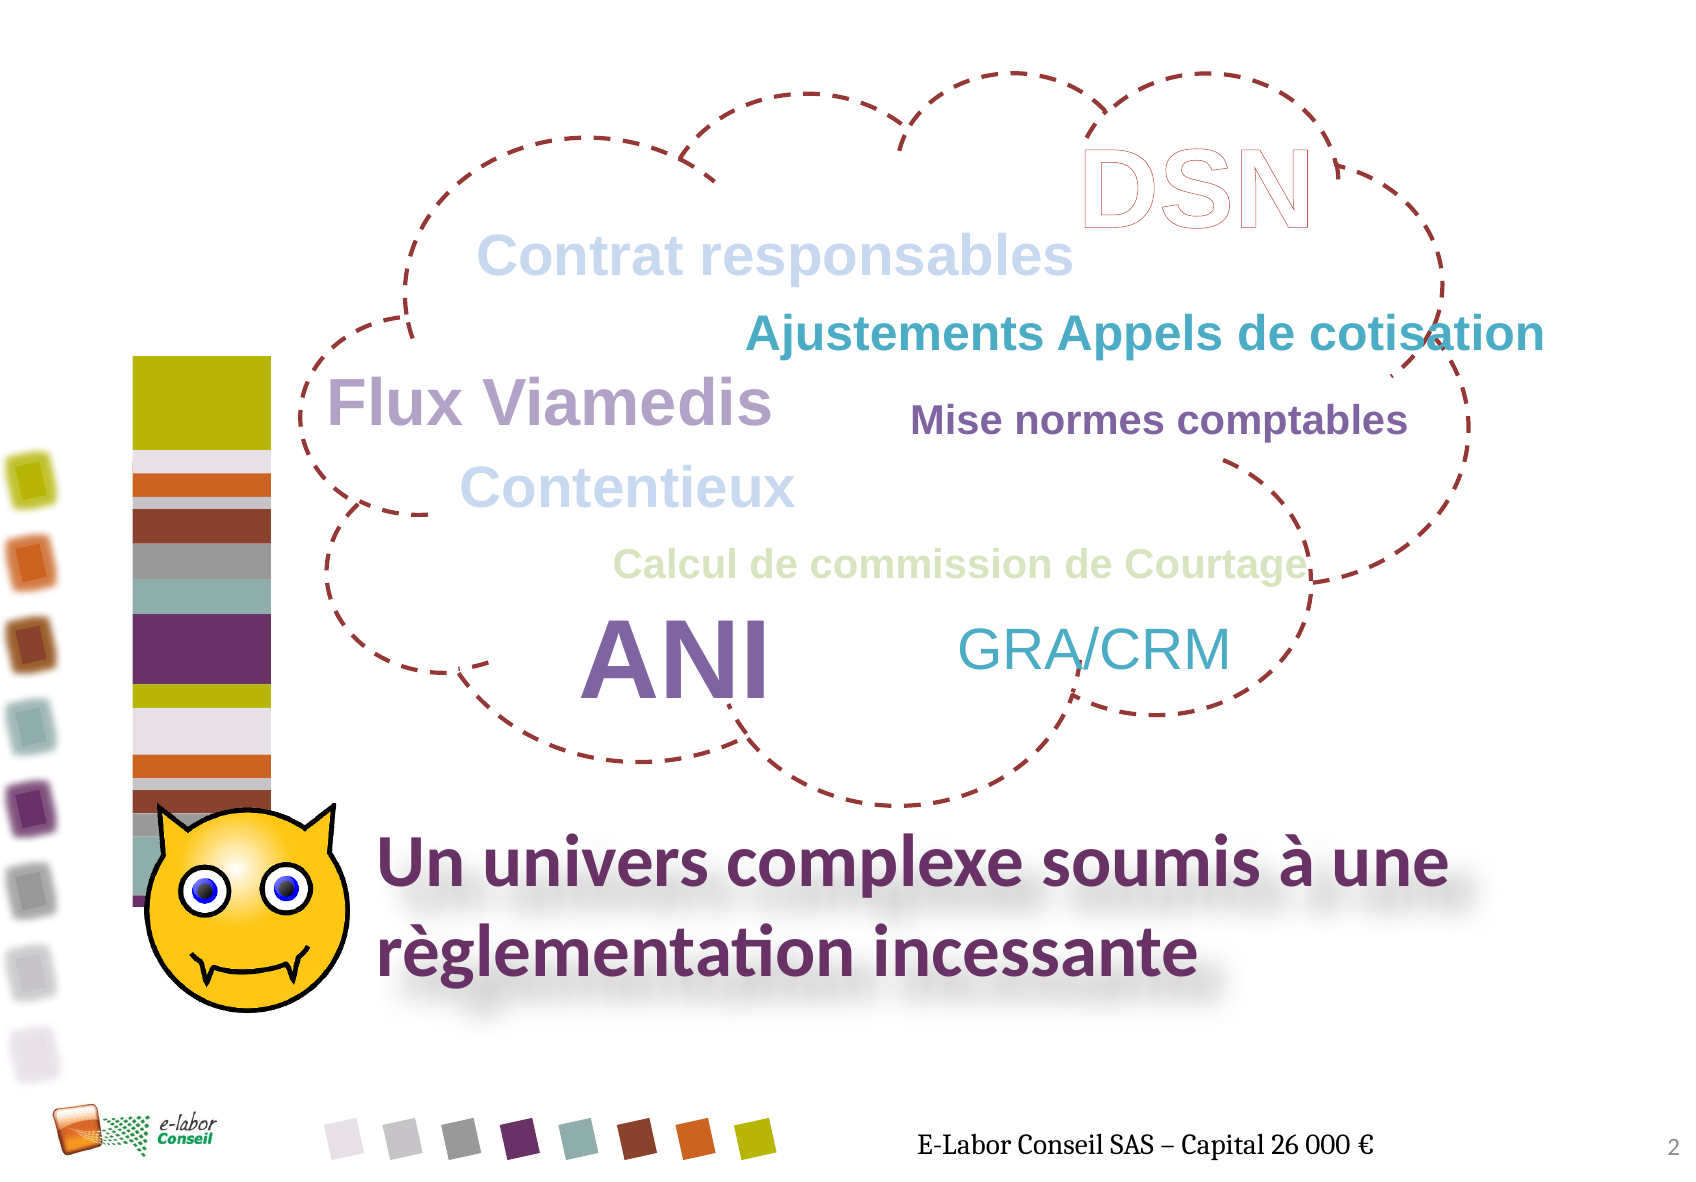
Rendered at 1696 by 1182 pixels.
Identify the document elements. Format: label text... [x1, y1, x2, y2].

text_box [1112, 71, 1301, 107]
text_box Contrat responsables [461, 209, 1091, 295]
text_box Flux Viamedis [311, 350, 789, 446]
text_box Contentieux [444, 442, 812, 527]
picture [143, 802, 350, 1013]
text_box [1091, 148, 1445, 292]
text_box [298, 368, 1471, 808]
text_box ANI [563, 578, 788, 729]
text_box Mise normes comptables [895, 385, 1424, 451]
text_box Ajustements Appels de cotisation [729, 292, 1562, 368]
picture [50, 1098, 222, 1161]
text_box Calcul de commission de Courtage [597, 529, 1324, 595]
text_box DSN [1062, 107, 1331, 258]
slide_number 2 [1565, 1113, 1695, 1177]
text_box GRA/CRM [942, 603, 1248, 689]
text_box [329, 71, 1105, 350]
list Un univers complexe soumis à une règlementation incessante [360, 803, 1630, 1182]
